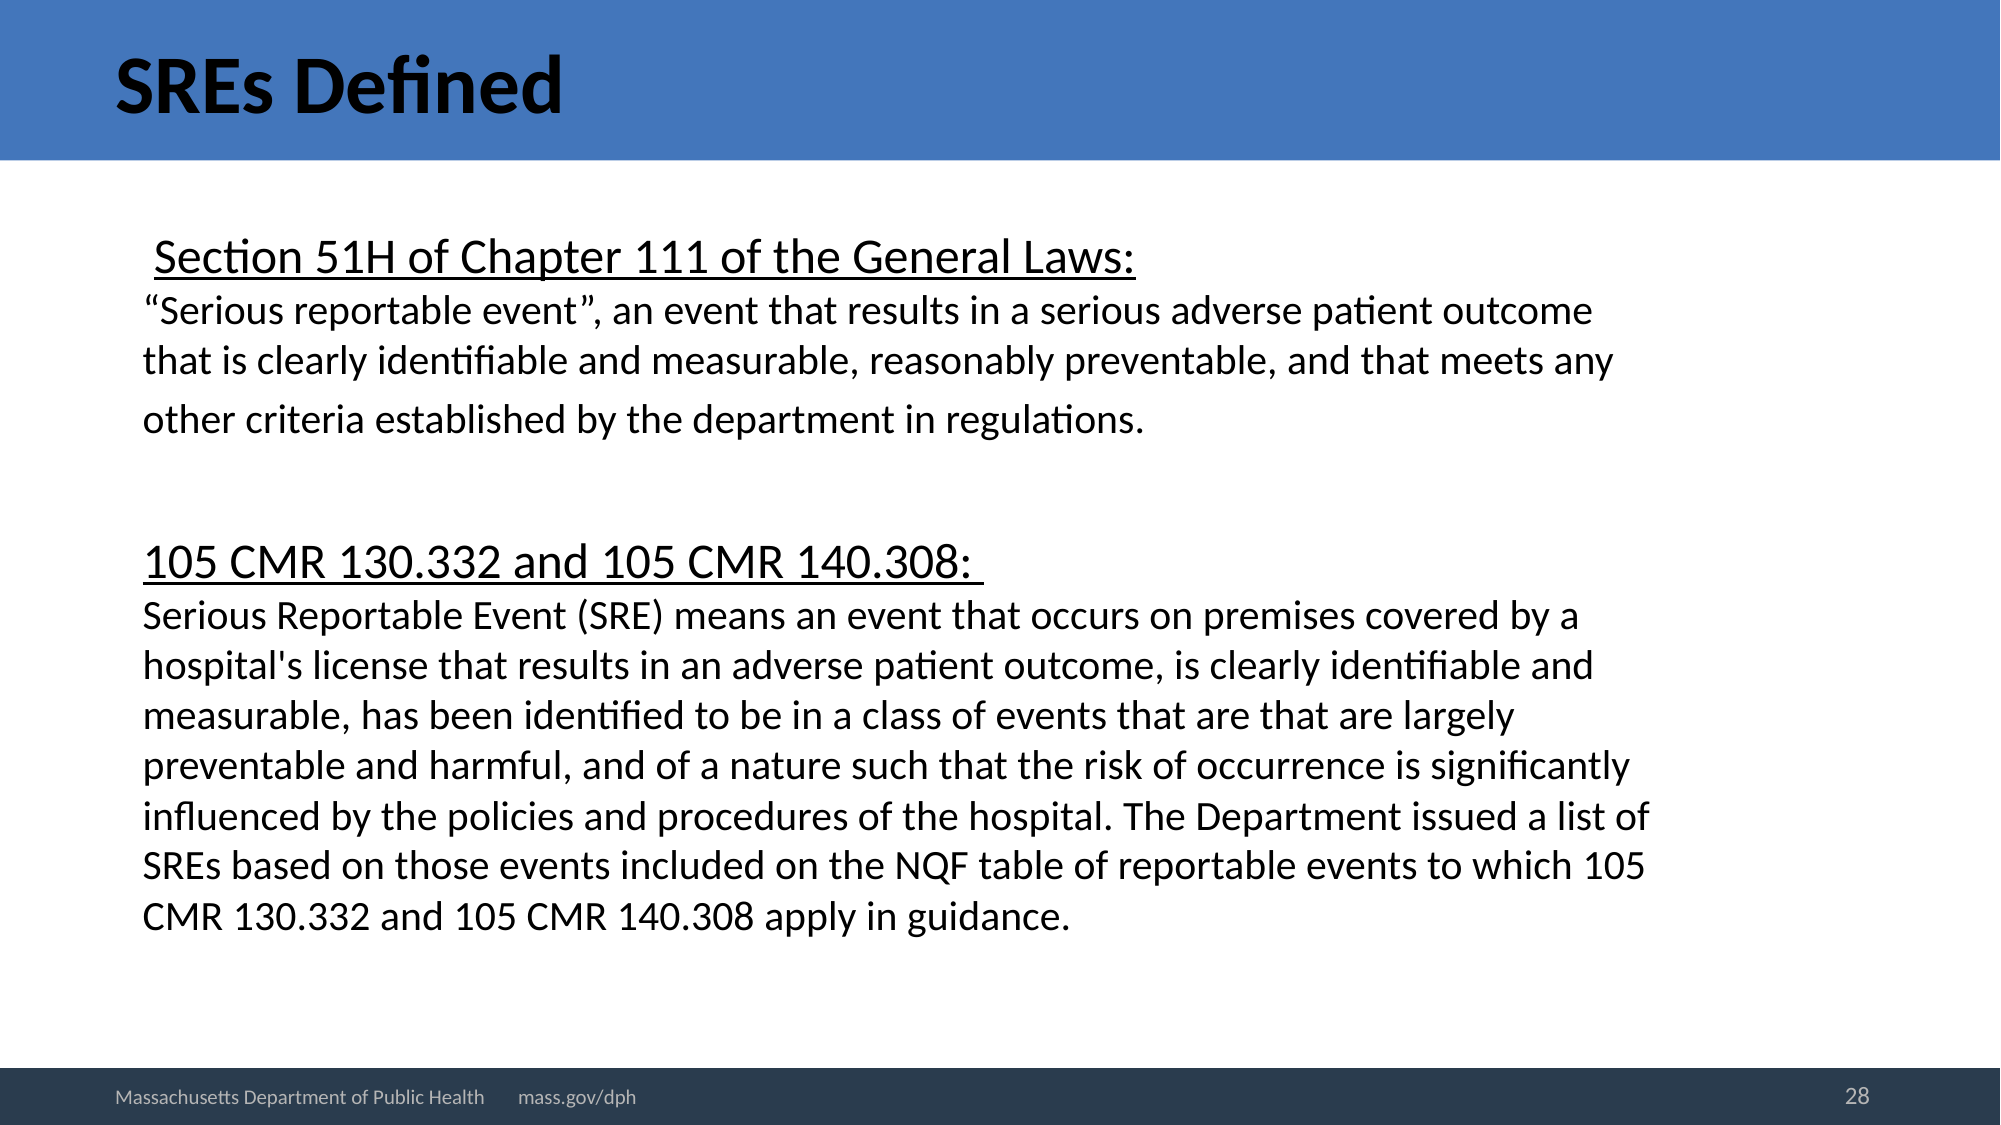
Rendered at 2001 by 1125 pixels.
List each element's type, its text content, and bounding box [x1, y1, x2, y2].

slide_number 28 [1436, 1065, 1886, 1125]
title SREs Defined [100, 22, 891, 139]
footer Massachusetts Department of Public Health mass.gov/dph [100, 1068, 727, 1124]
list Section 51H of Chapter 111 of the General Laws: “Serious reportable event”, an event that results in a serious adverse patient outcome that is clearly identifiable and measurable, reasonably preventable, and that meets any other criteria established by the department in regulations. 105 CMR 130.332 and 105 CMR 140.308: Serious Reportable Event (SRE) means an event that occurs on premises covered by a hospital's license that results in an adverse patient outcome, is clearly identifiable and measurable, has been identified to be in a class of events that are that are largely preventable and harmful, and of a nature such that the risk of occurrence is significantly influenced by the policies and procedures of the hospital. The Department issued a list of SREs based on those events included on the NQF table of reportable events to which 105 CMR 130.332 and 105 CMR 140.308 apply in guidance. [127, 215, 1675, 1057]
